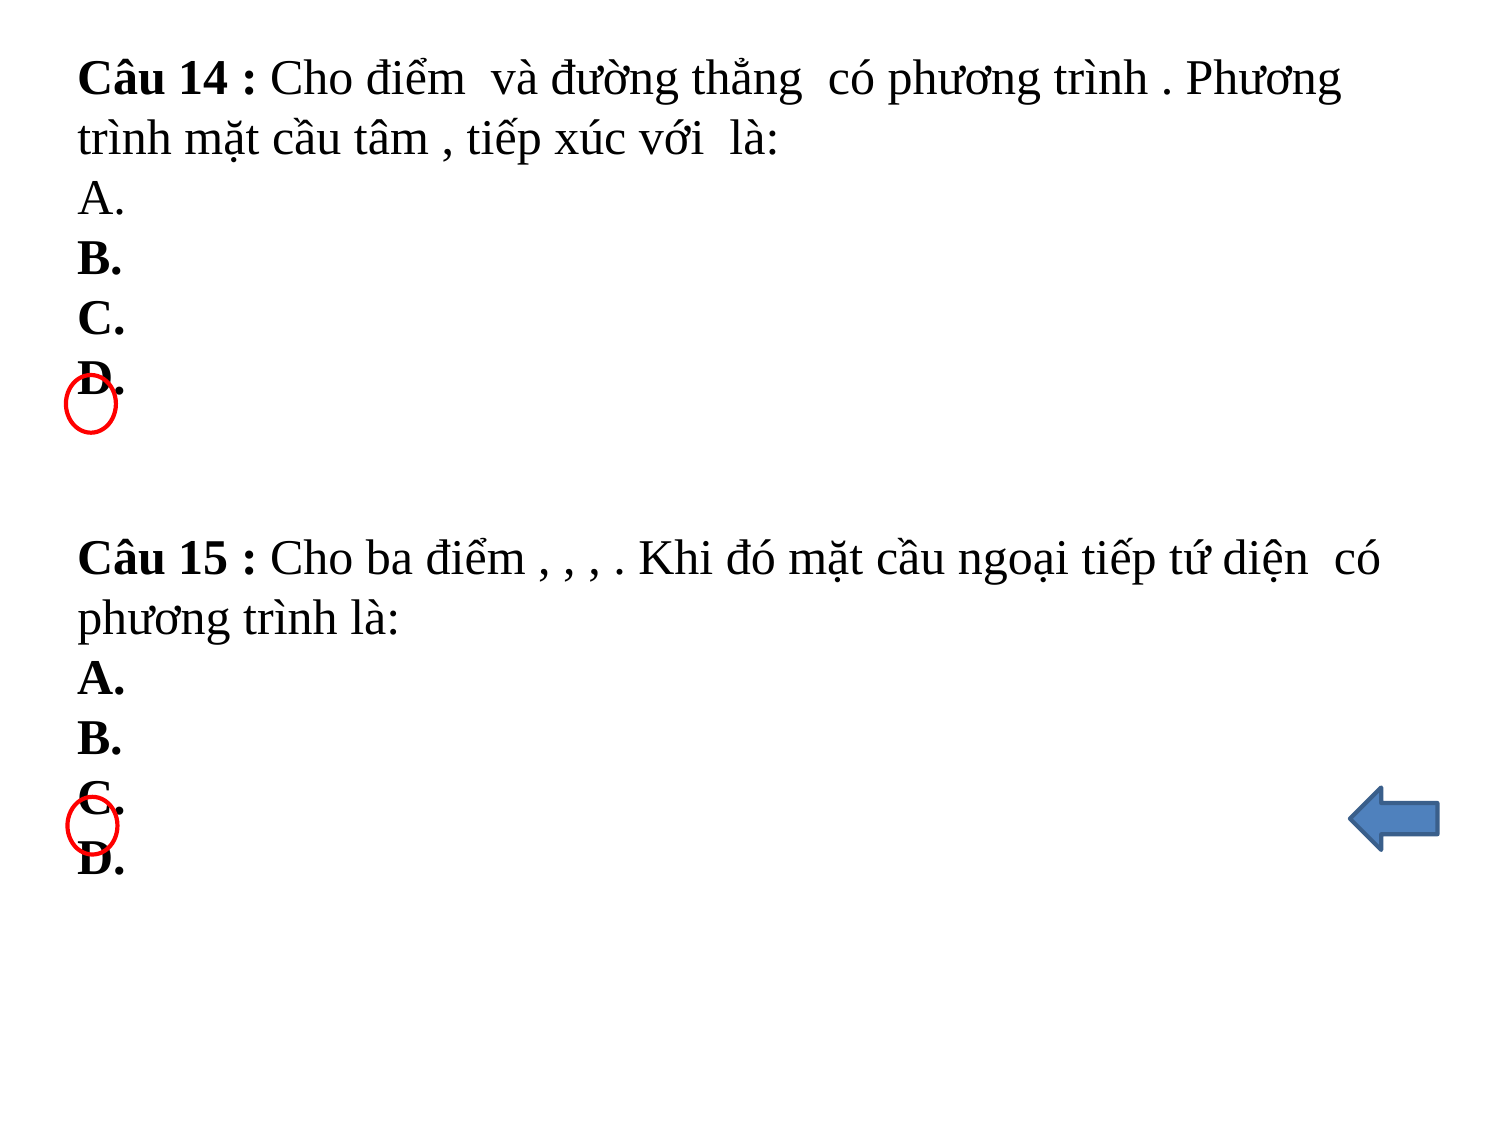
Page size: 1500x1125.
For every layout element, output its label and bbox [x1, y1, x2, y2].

text_box [65, 794, 120, 857]
text_box [63, 372, 119, 435]
text_box [1347, 785, 1440, 852]
